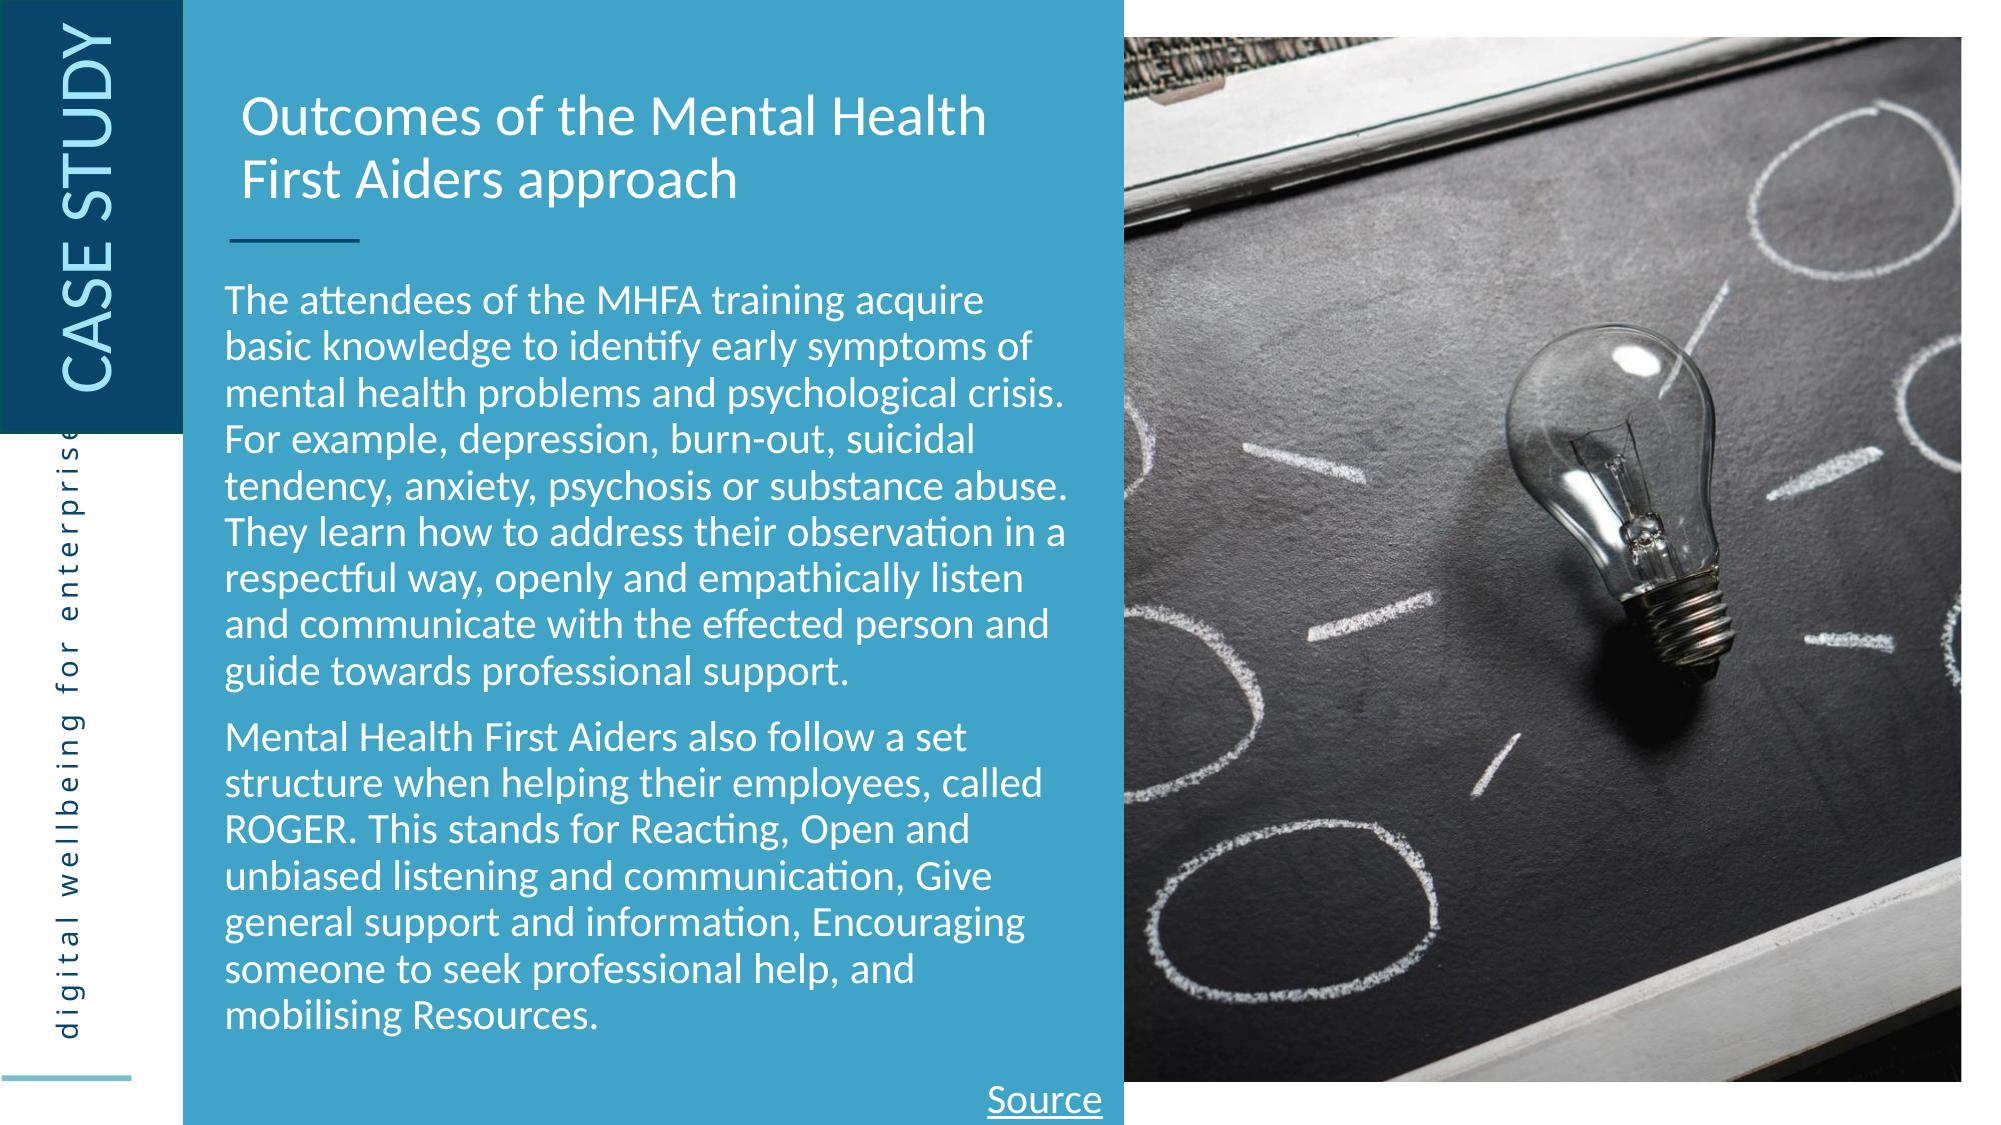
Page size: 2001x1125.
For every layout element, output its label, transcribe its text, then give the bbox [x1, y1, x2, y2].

list The attendees of the MHFA training acquire basic knowledge to identify early symptoms of mental health problems and psychological crisis. For example, depression, burn-out, suicidal tendency, anxiety, psychosis or substance abuse. They learn how to address their observation in a respectful way, openly and empathically listen and communicate with the effected person and guide towards professional support. Mental Health First Aiders also follow a set structure when helping their employees, called ROGER. This stands for Reacting, Open and unbiased listening and communication, Give general support and information, Encouraging someone to seek professional help, and mobilising Resources. [209, 269, 1096, 1090]
list Outcomes of the Mental Health First Aiders approach [226, 77, 1036, 211]
text_box [0, 0, 183, 434]
picture [1124, 37, 1962, 1082]
text_box Source [972, 1064, 1397, 1125]
text_box CASE STUDY [28, 6, 134, 410]
